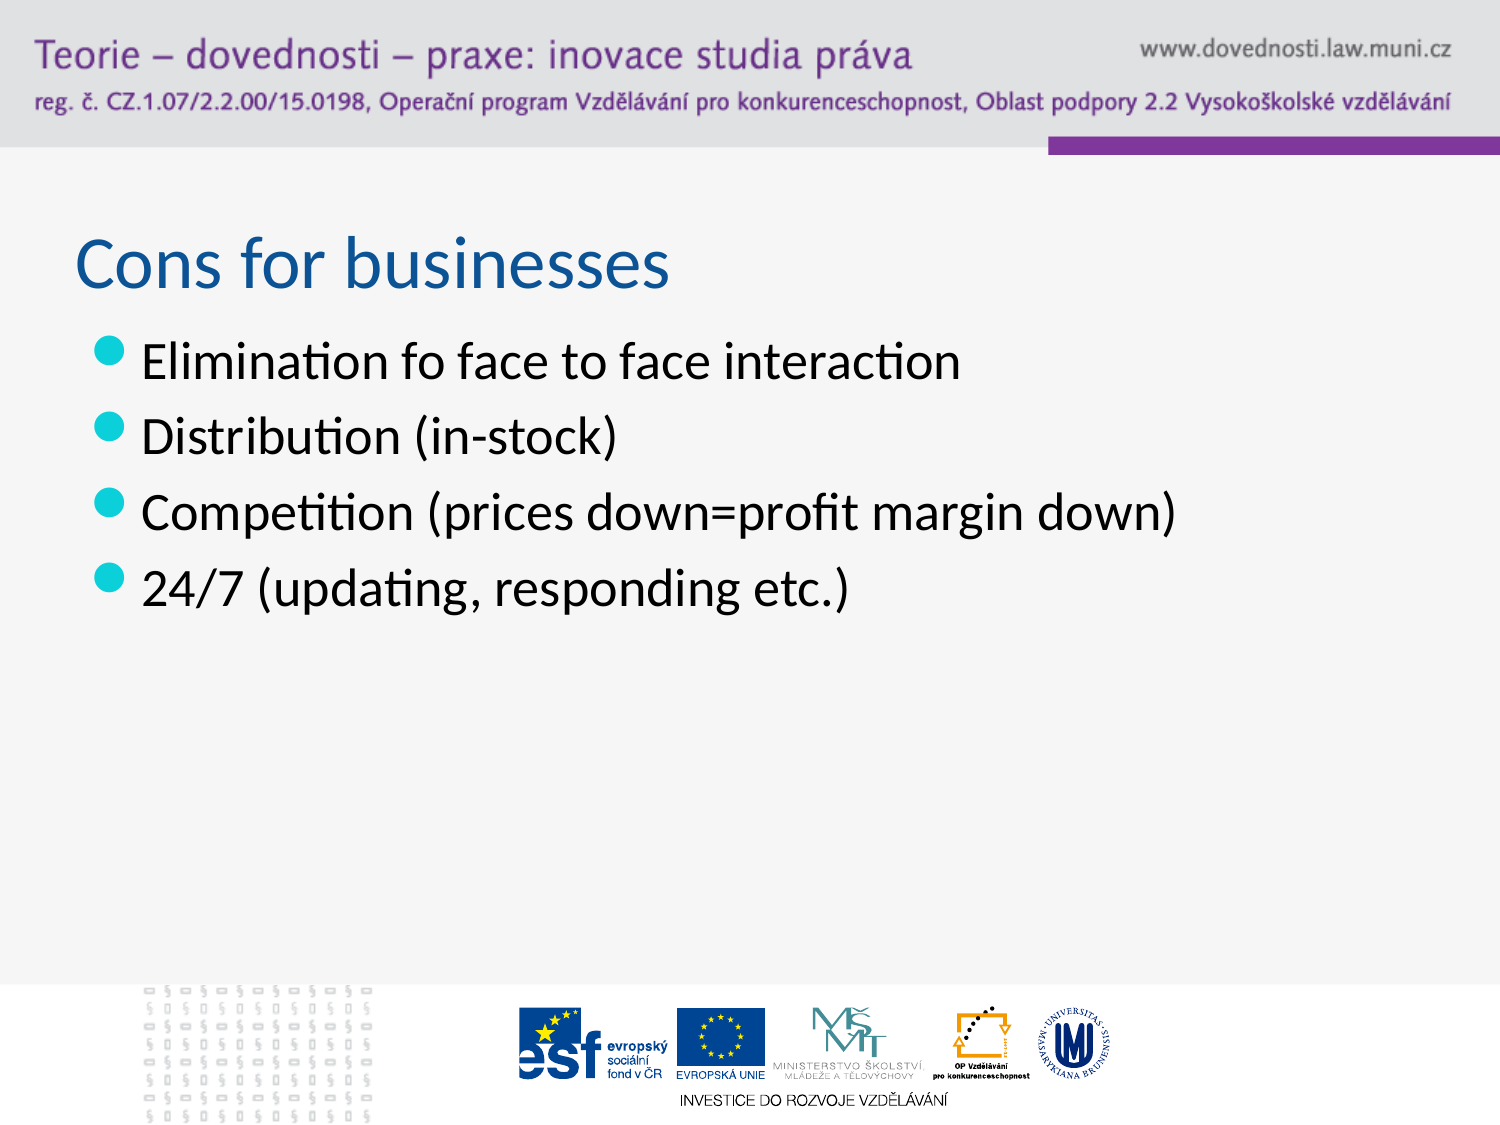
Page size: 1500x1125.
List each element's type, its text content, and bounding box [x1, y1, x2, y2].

title Cons for businesses [75, 115, 1425, 304]
picture [0, 0, 1500, 984]
list Elimination fo face to face interaction Distribution (in-stock) Competition (prices down=profit margin down) 24/7 (updating, responding etc.) [75, 317, 1425, 1038]
picture [141, 1038, 377, 1125]
